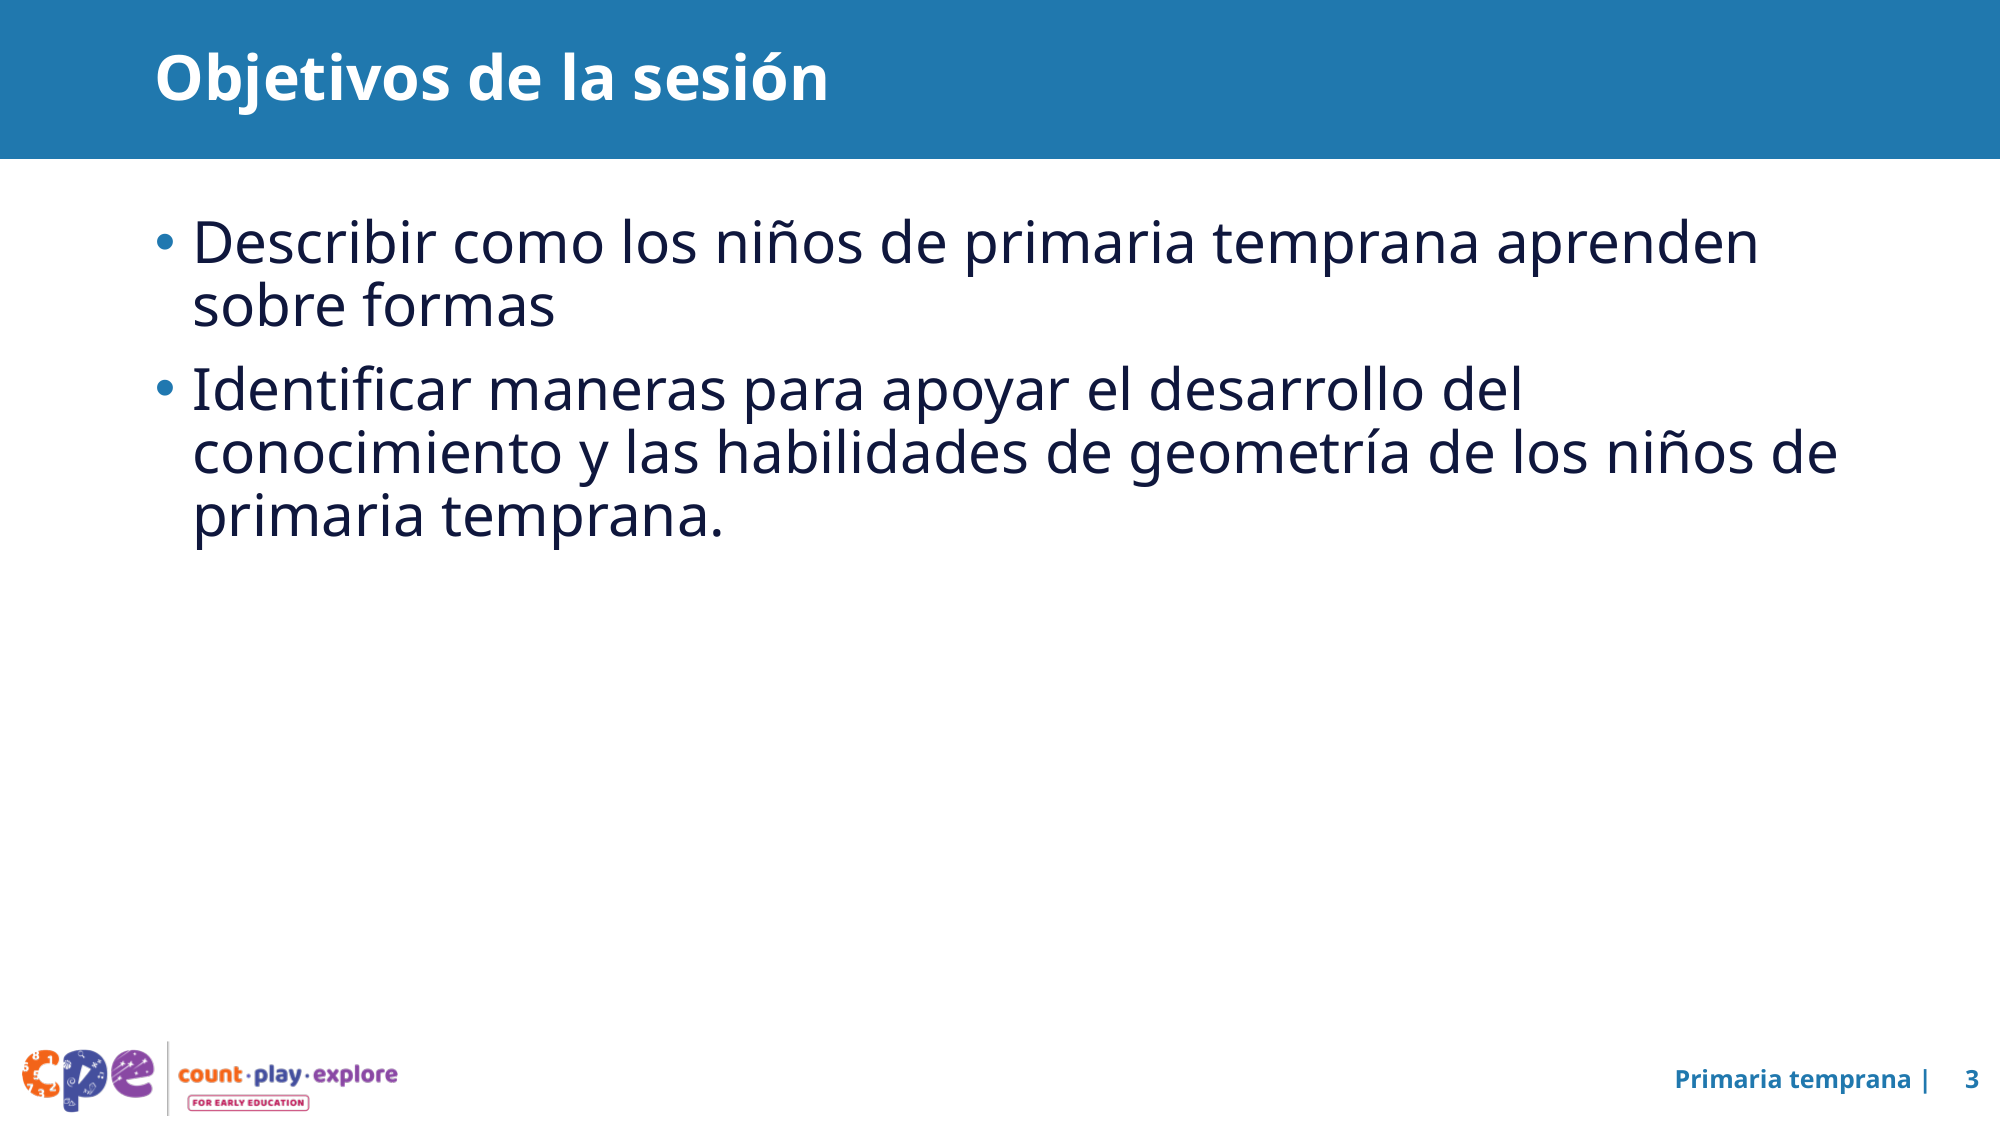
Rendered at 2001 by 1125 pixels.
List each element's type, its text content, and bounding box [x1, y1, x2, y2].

title Objetivos de la sesión [139, 38, 1917, 123]
list Describir como los niños de primaria temprana aprenden sobre formas Identificar maneras para apoyar el desarrollo del conocimiento y las habilidades de geometría de los niños de primaria temprana. [139, 205, 1917, 920]
picture [22, 1041, 398, 1116]
